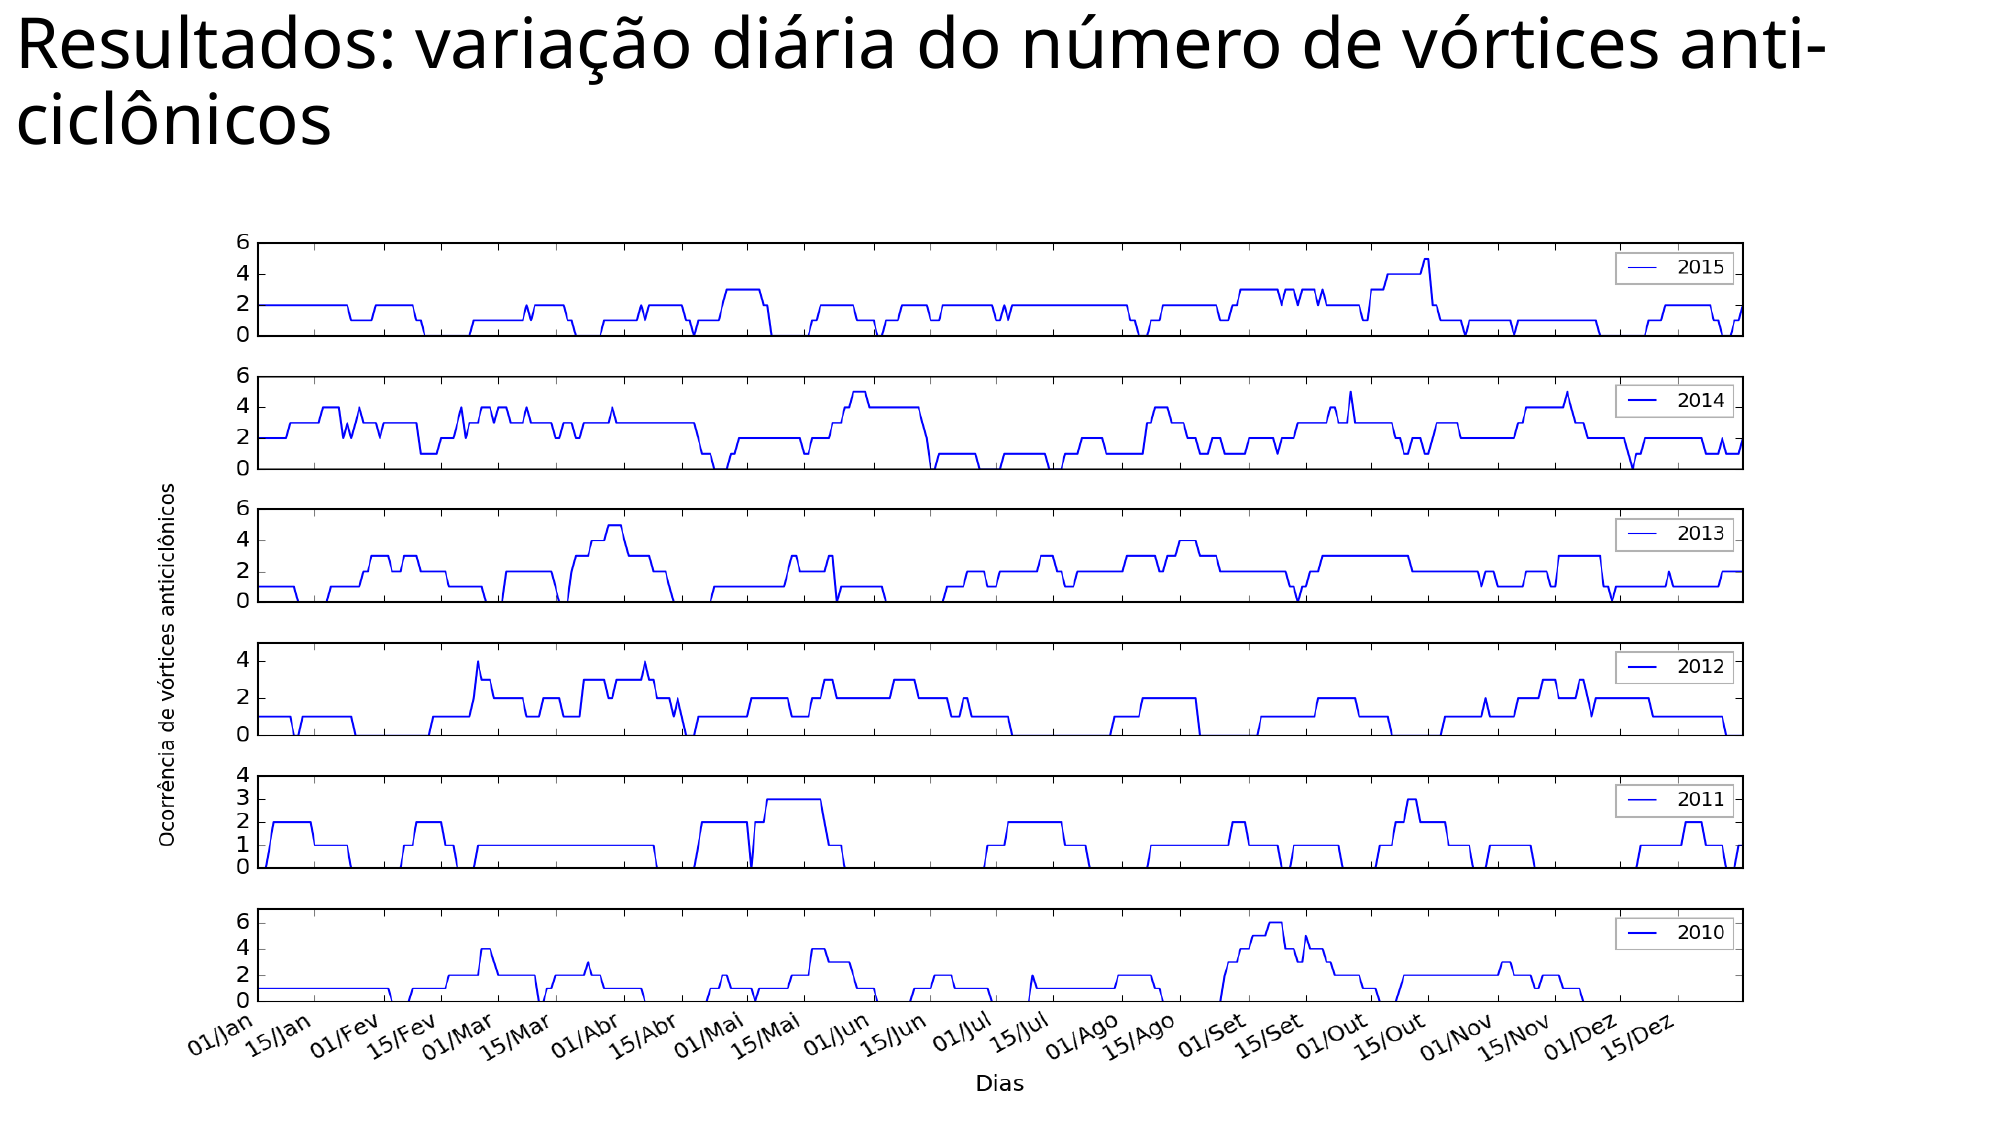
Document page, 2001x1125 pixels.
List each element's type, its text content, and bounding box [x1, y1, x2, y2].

title Resultados: variação diária do número de vórtices anti-ciclônicos [0, 0, 2000, 169]
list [117, 209, 1767, 1119]
